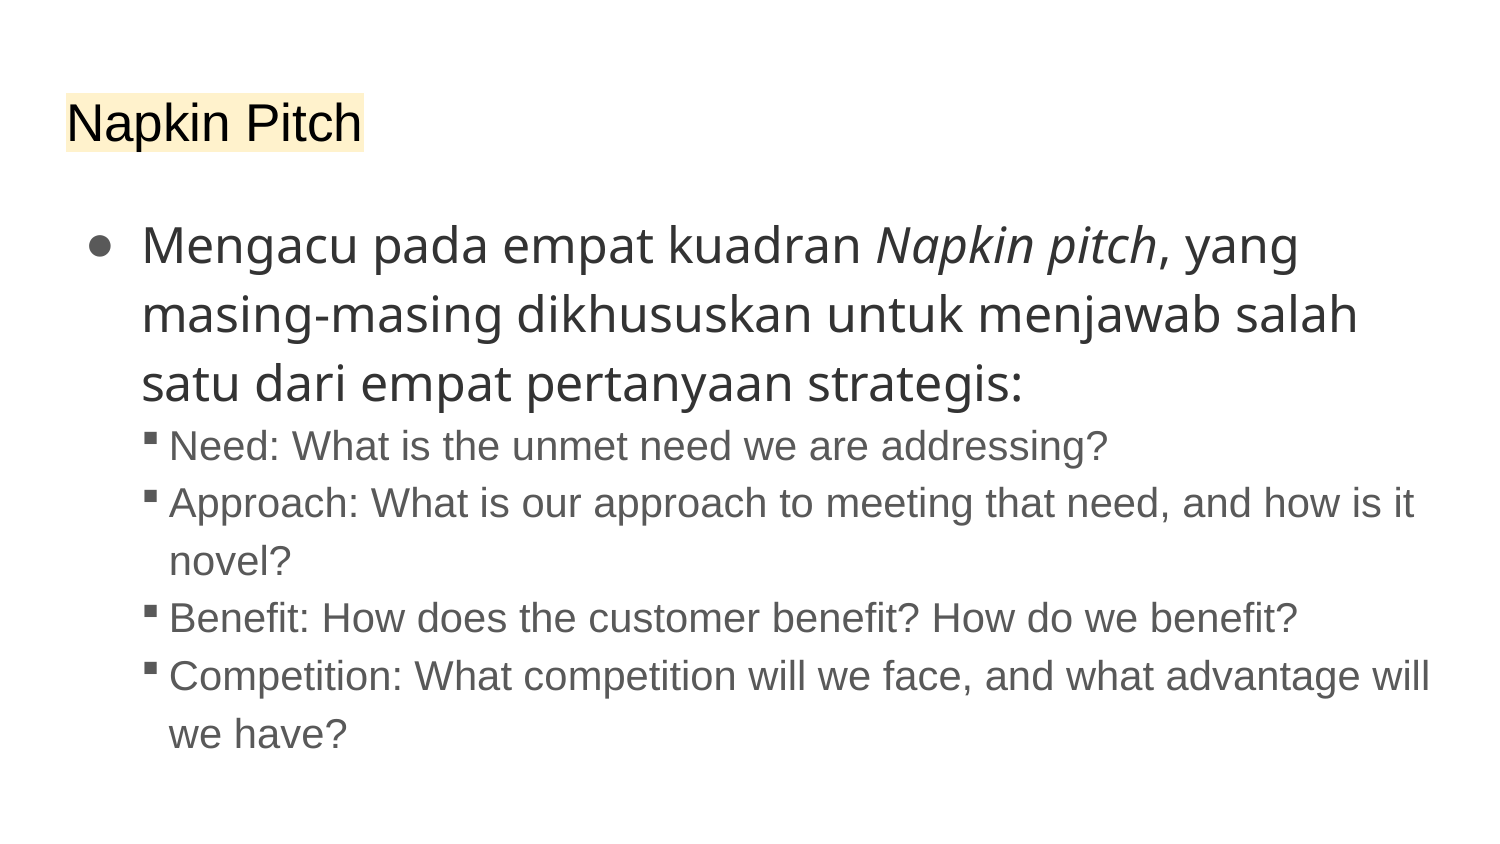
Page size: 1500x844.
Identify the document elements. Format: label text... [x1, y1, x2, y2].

title Napkin Pitch [51, 72, 1449, 167]
list Mengacu pada empat kuadran Napkin pitch, yang masing-masing dikhususkan untuk menjawab salah satu dari empat pertanyaan strategis: Need: What is the unmet need we are addressing? Approach: What is our approach to meeting that need, and how is it novel? Benefit: How does the customer benefit? How do we benefit? Competition: What competition will we face, and what advantage will we have? [51, 189, 1449, 798]
